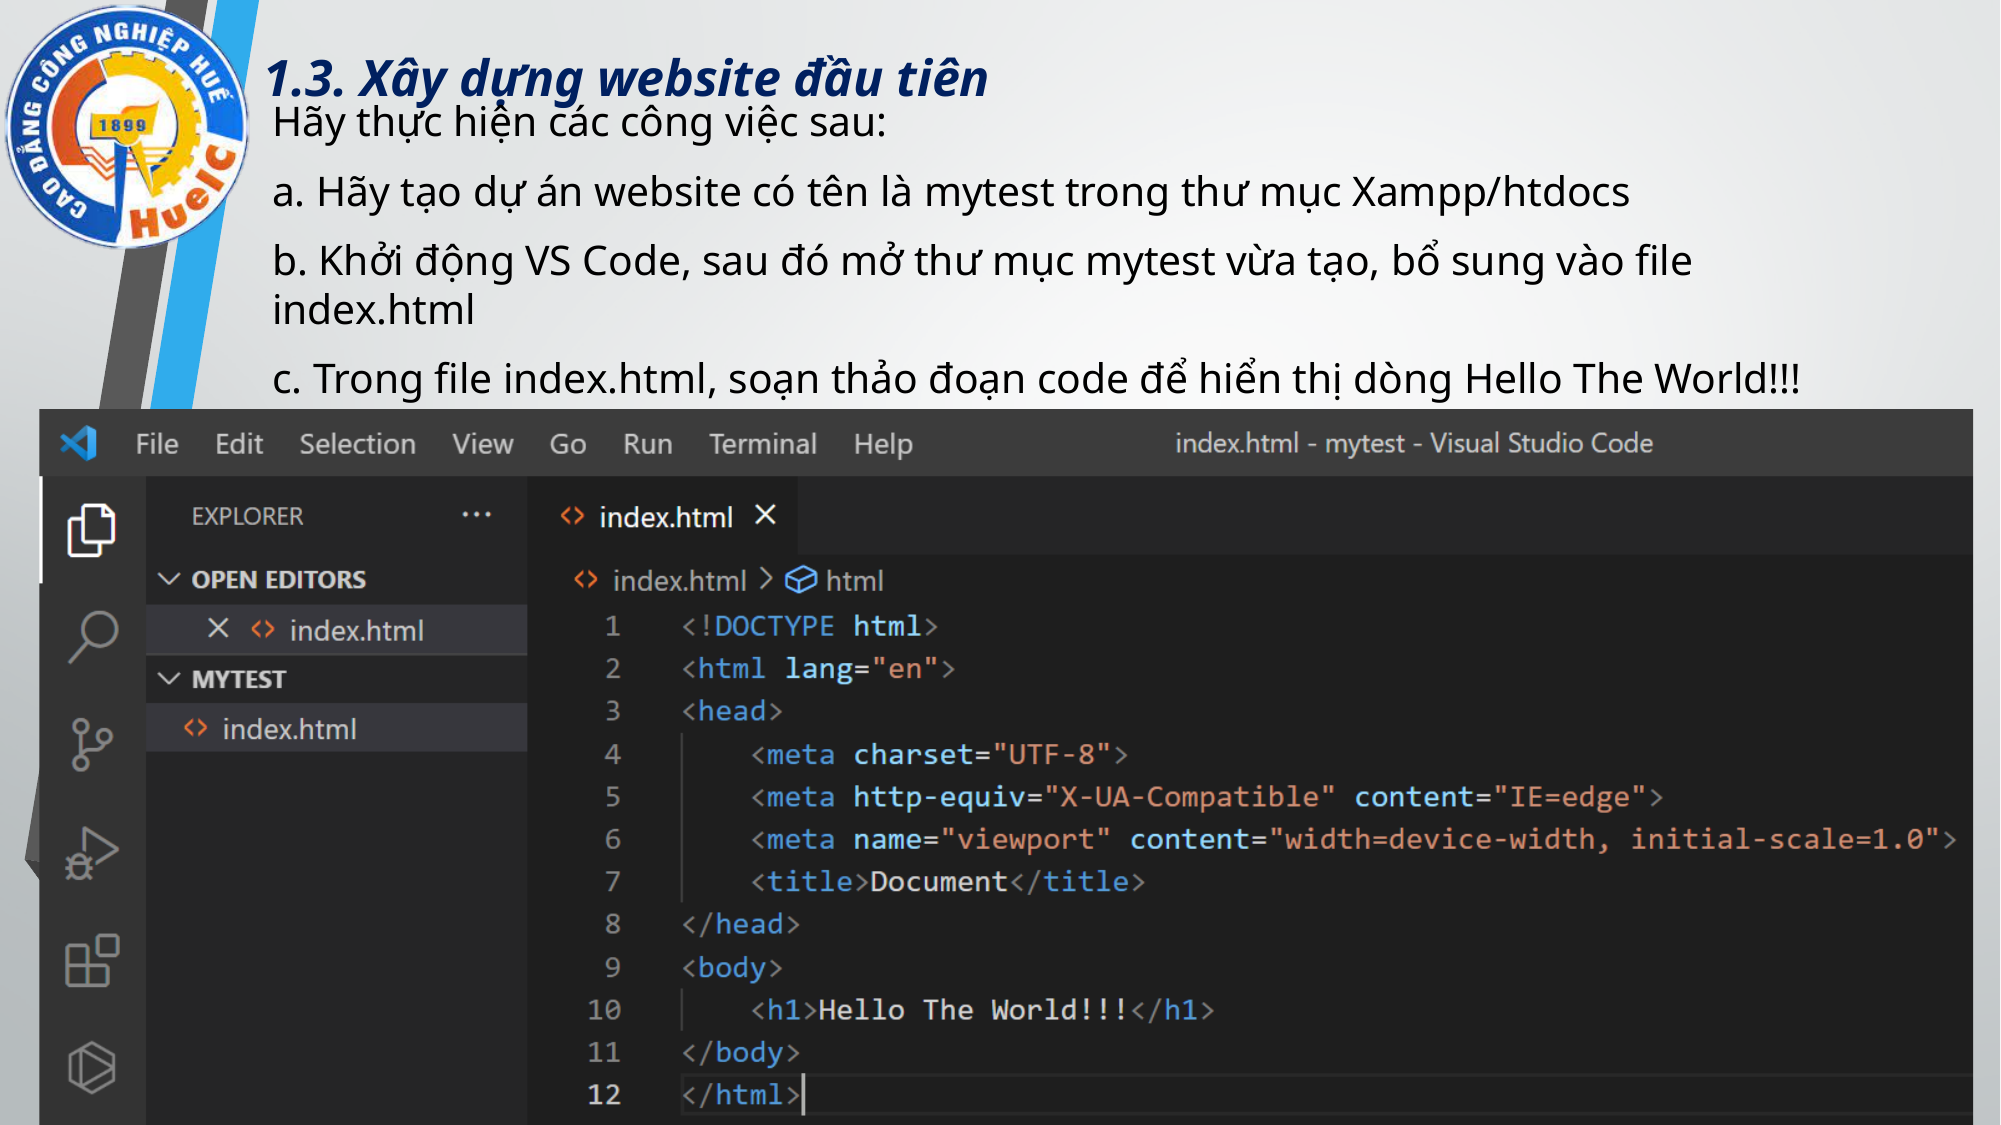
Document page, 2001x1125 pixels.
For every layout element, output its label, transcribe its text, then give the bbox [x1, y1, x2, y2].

picture [38, 409, 1974, 1125]
picture [0, 0, 263, 263]
list Hãy thực hiện các công việc sau: a. Hãy tạo dự án website có tên là mytest trong thư mục Xampp/htdocs b. Khởi động VS Code, sau đó mở thư mục mytest vừa tạo, bổ sung vào file index.html c. Trong file index.html, soạn thảo đoạn code để hiển thị dòng Hello The World!!! [257, 88, 1857, 409]
title 1.3. Xây dựng website đầu tiên [248, 8, 1893, 114]
